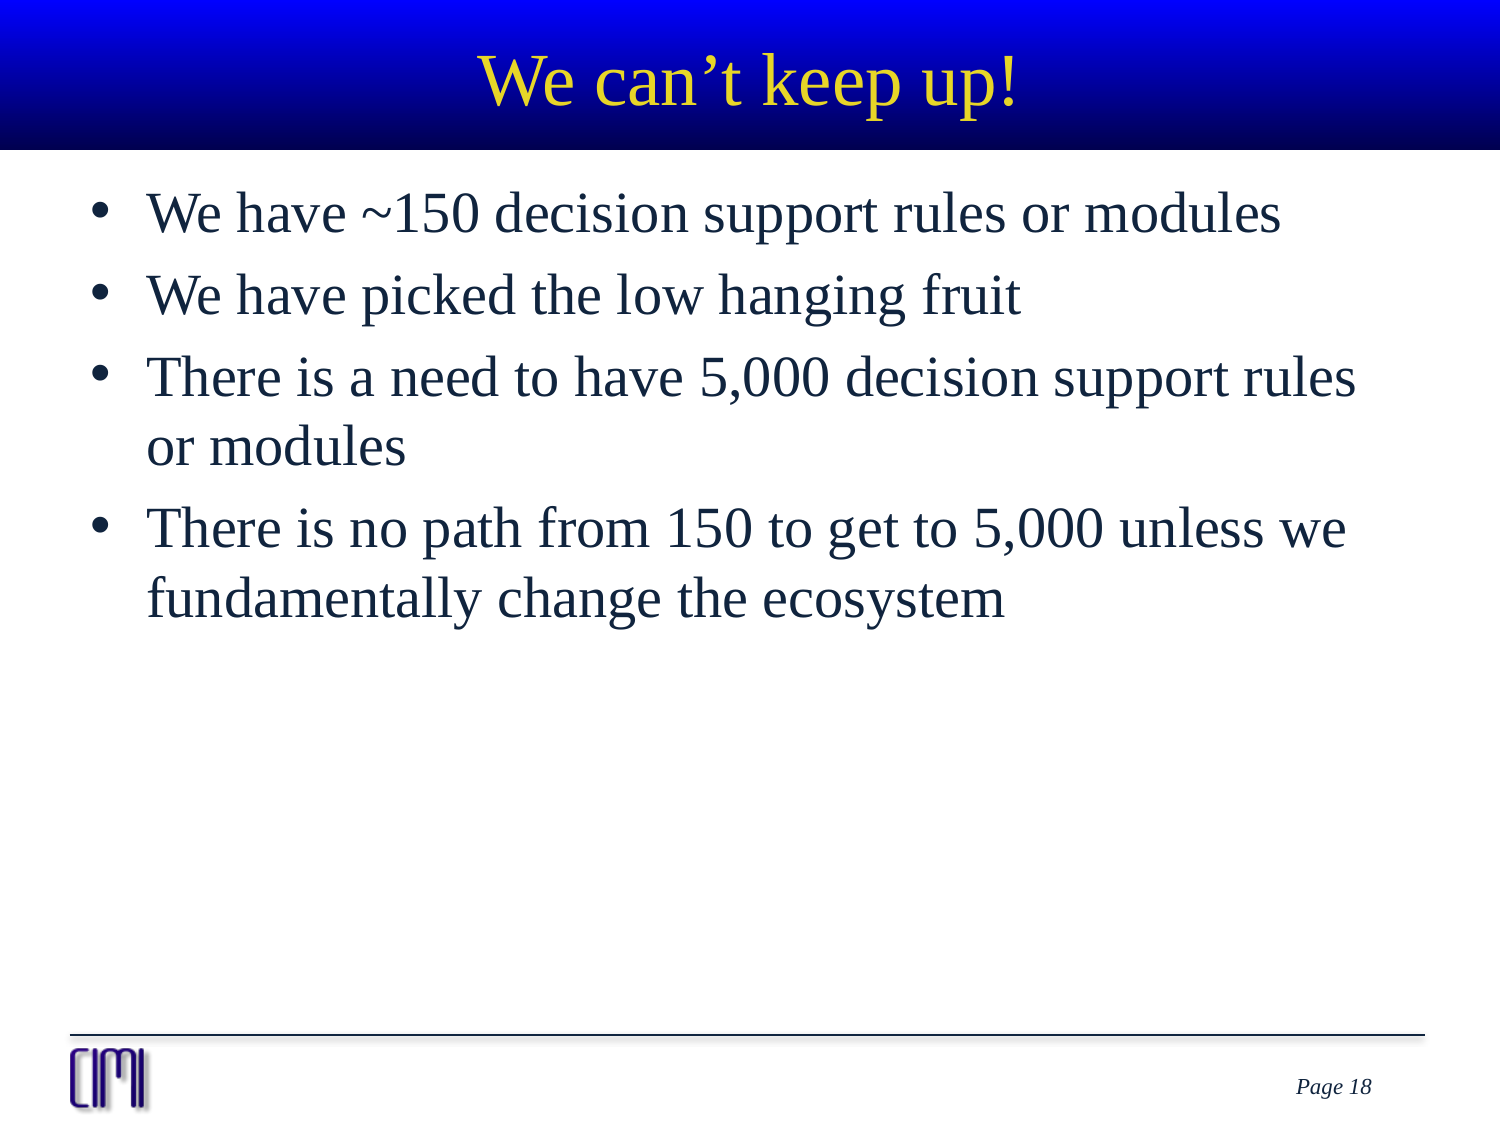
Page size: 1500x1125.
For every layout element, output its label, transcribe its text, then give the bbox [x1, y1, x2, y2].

list We have ~150 decision support rules or modules We have picked the low hanging fruit There is a need to have 5,000 decision support rules or modules There is no path from 150 to get to 5,000 unless we fundamentally change the ecosystem [75, 167, 1425, 1005]
title We can’t keep up! [75, 0, 1425, 151]
picture [69, 1035, 154, 1124]
